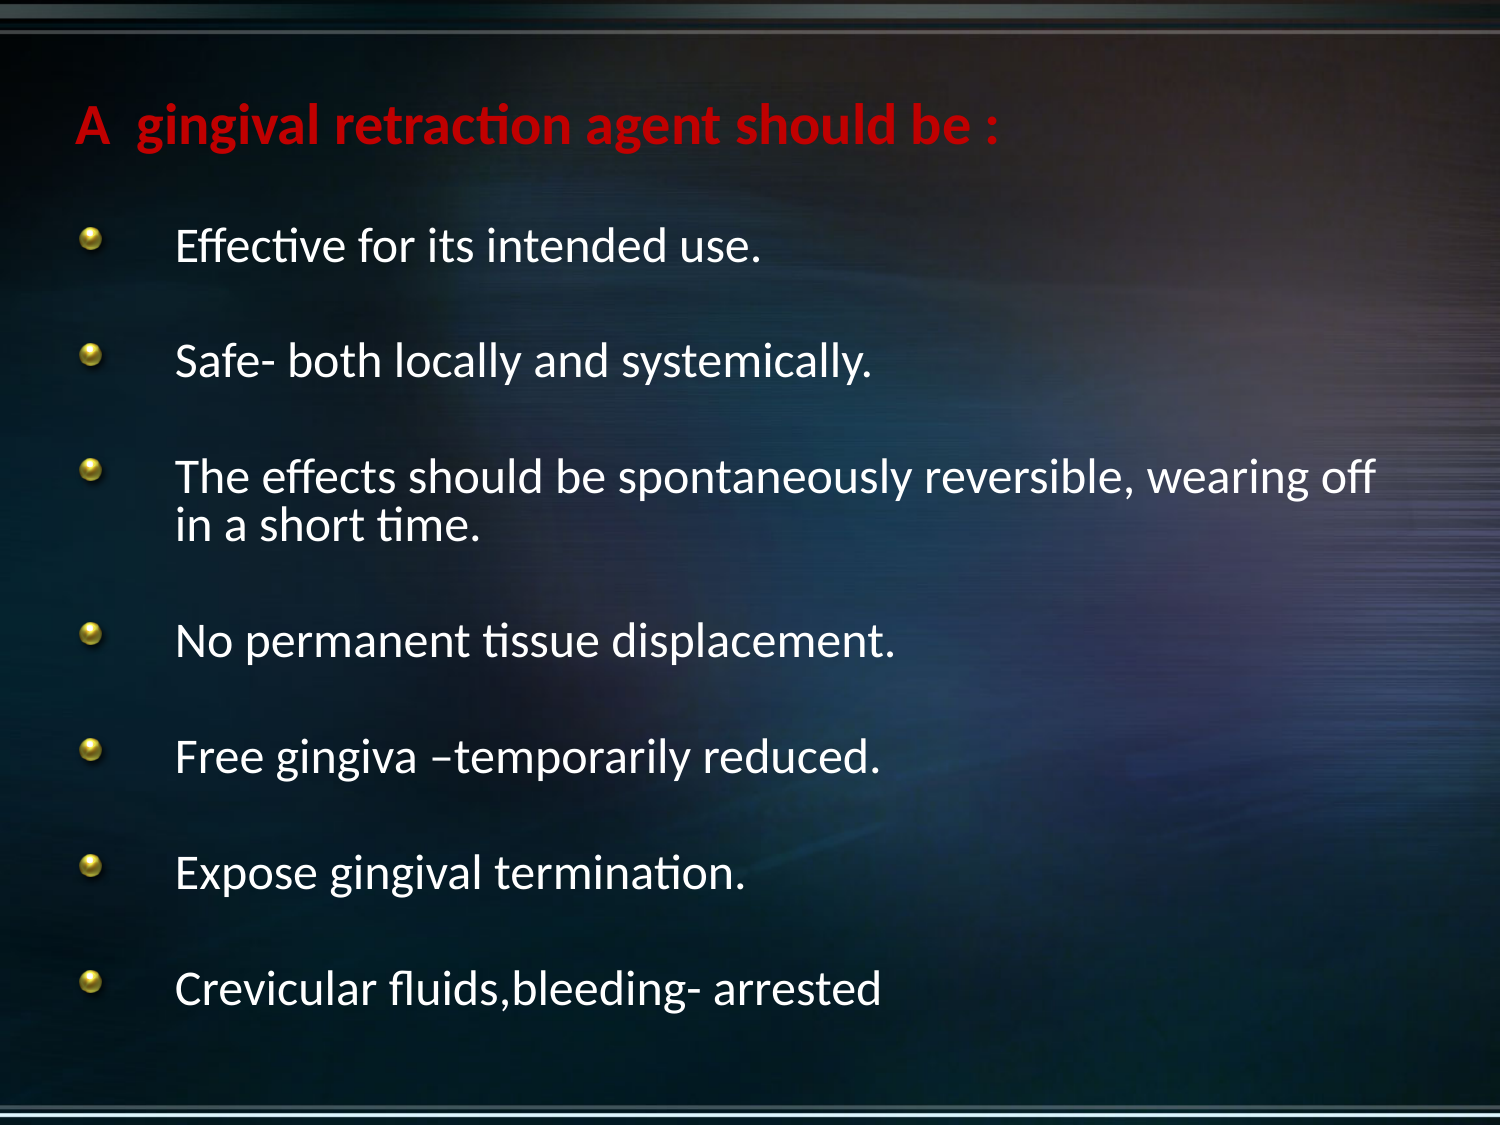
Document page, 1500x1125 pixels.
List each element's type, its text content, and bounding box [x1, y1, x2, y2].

list A gingival retraction agent should be : Effective for its intended use. Safe- both locally and systemically. The effects should be spontaneously reversible, wearing off in a short time. No permanent tissue displacement. Free gingiva –temporarily reduced. Expose gingival termination. Crevicular fluids,bleeding- arrested [75, 99, 1425, 1063]
picture [0, 0, 1500, 1125]
